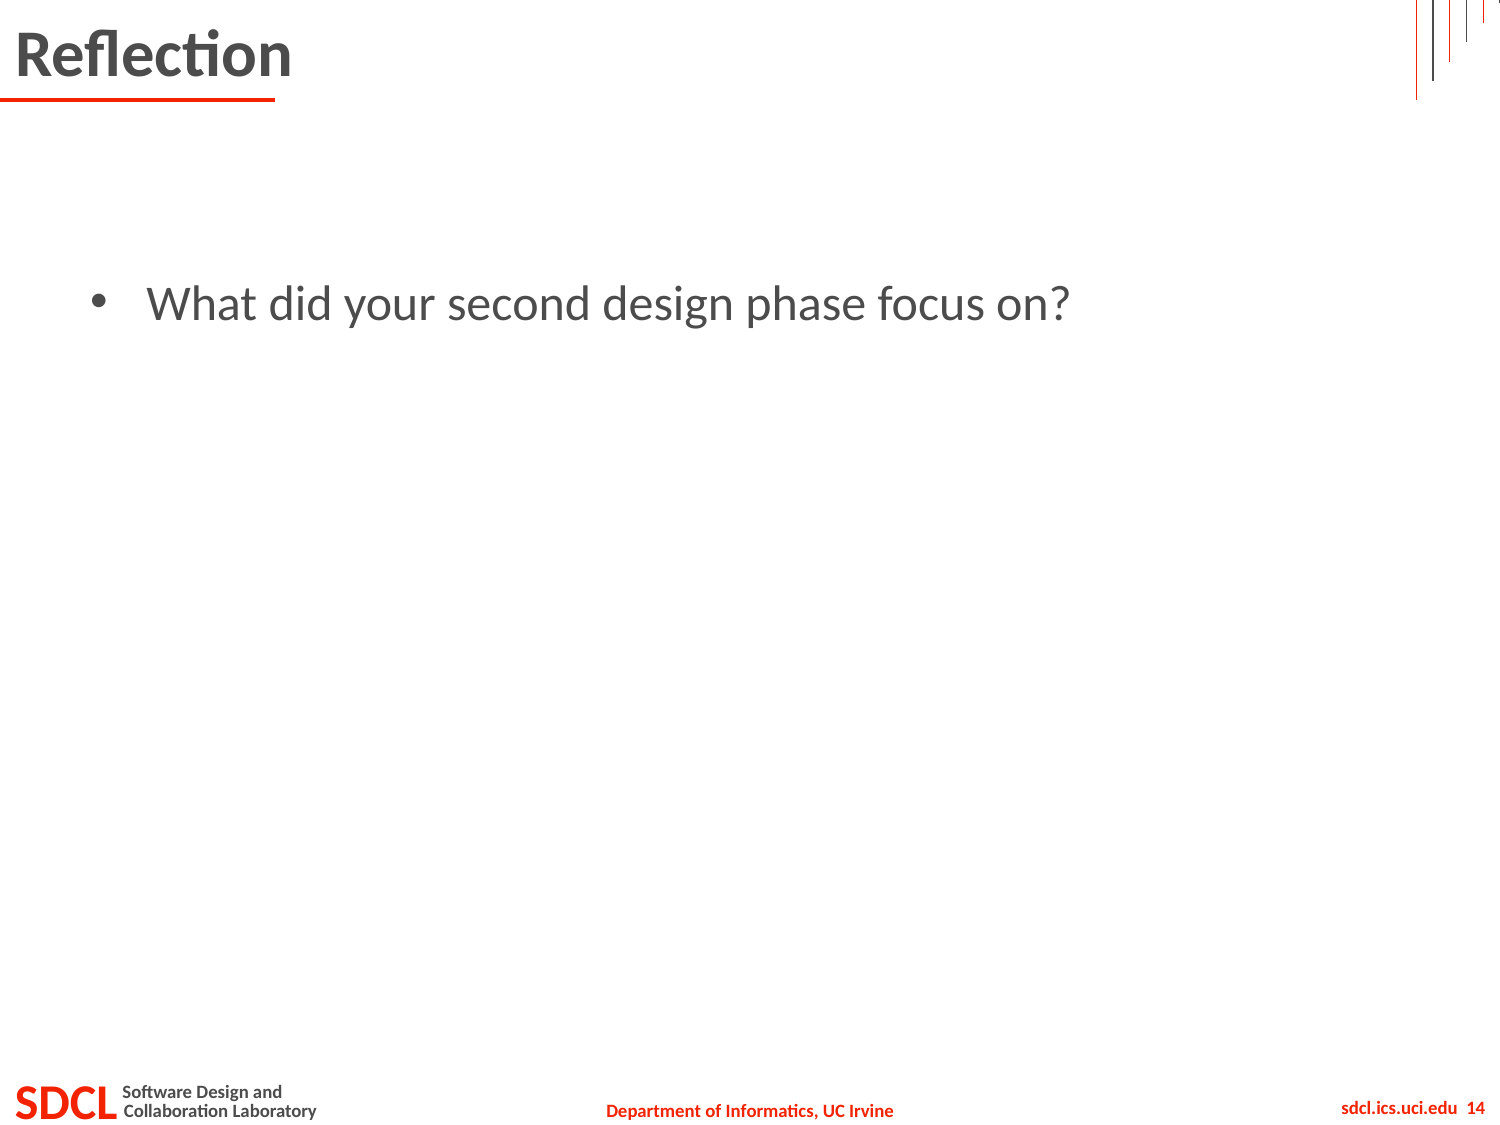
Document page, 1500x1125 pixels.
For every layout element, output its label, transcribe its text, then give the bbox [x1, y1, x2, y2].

title Reflection [0, 0, 1350, 100]
list What did your second design phase focus on? [75, 262, 1417, 1005]
